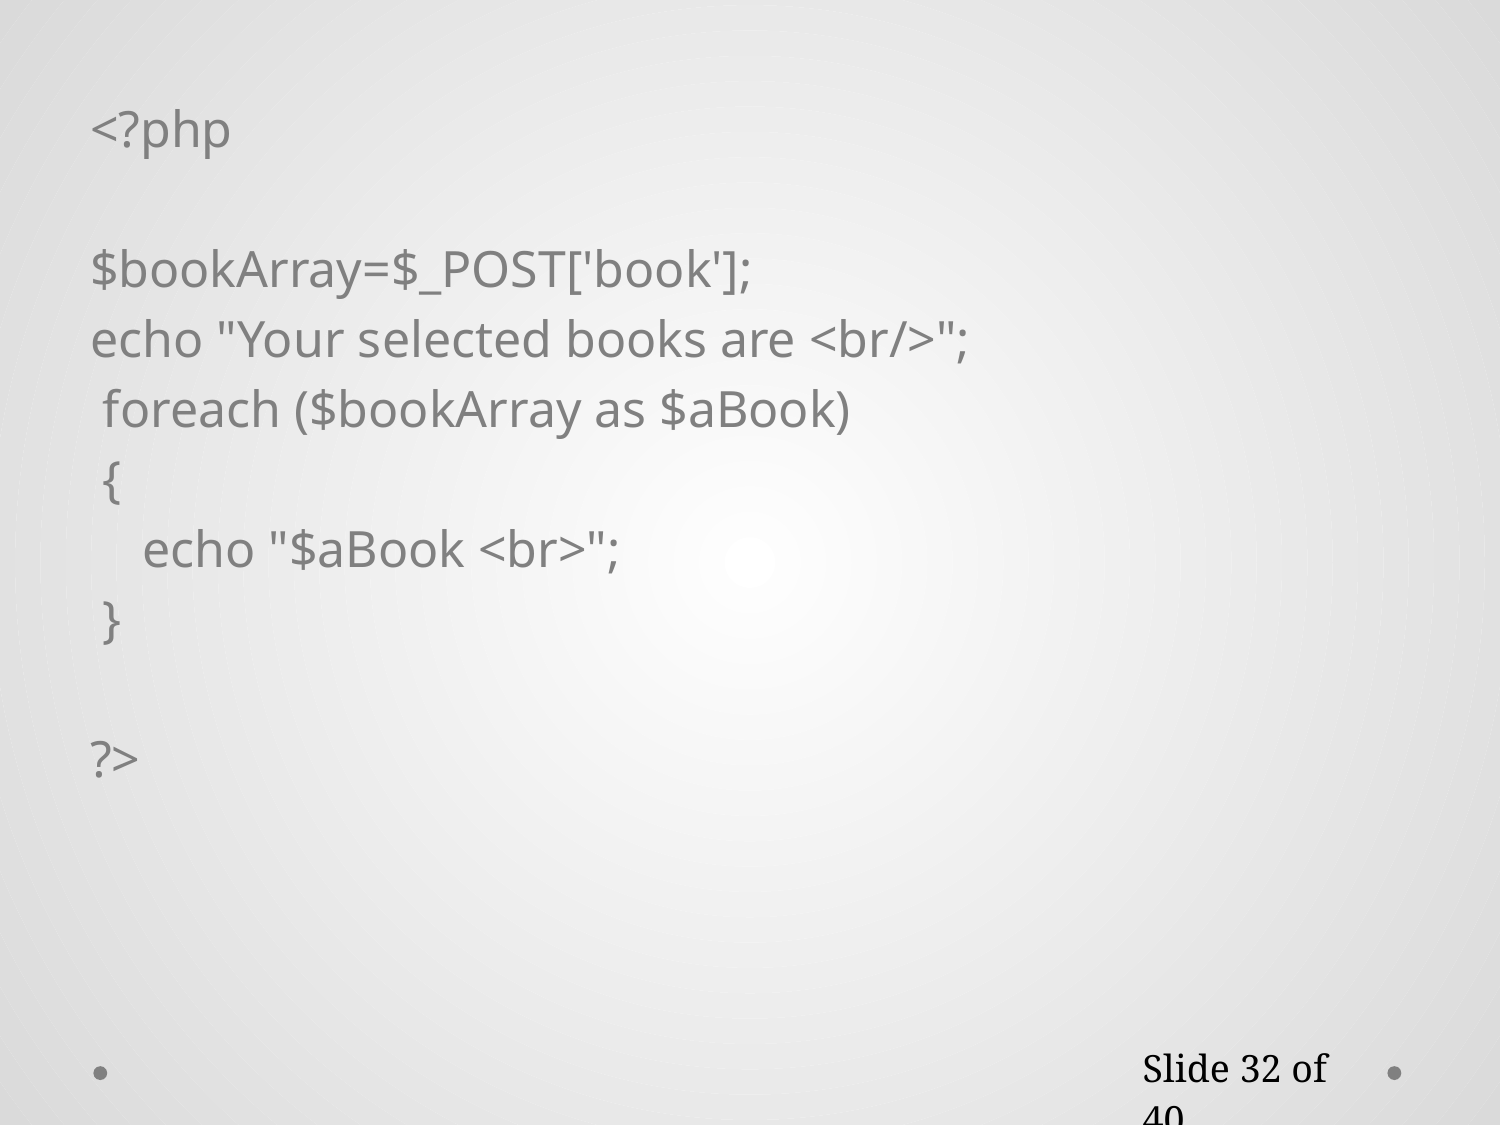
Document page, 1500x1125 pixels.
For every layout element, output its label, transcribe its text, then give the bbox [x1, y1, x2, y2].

list <?php $bookArray=$_POST['book']; echo "Your selected books are <br/>"; foreach ($bookArray as $aBook) { echo "$aBook <br>"; } ?> [75, 90, 1424, 1005]
